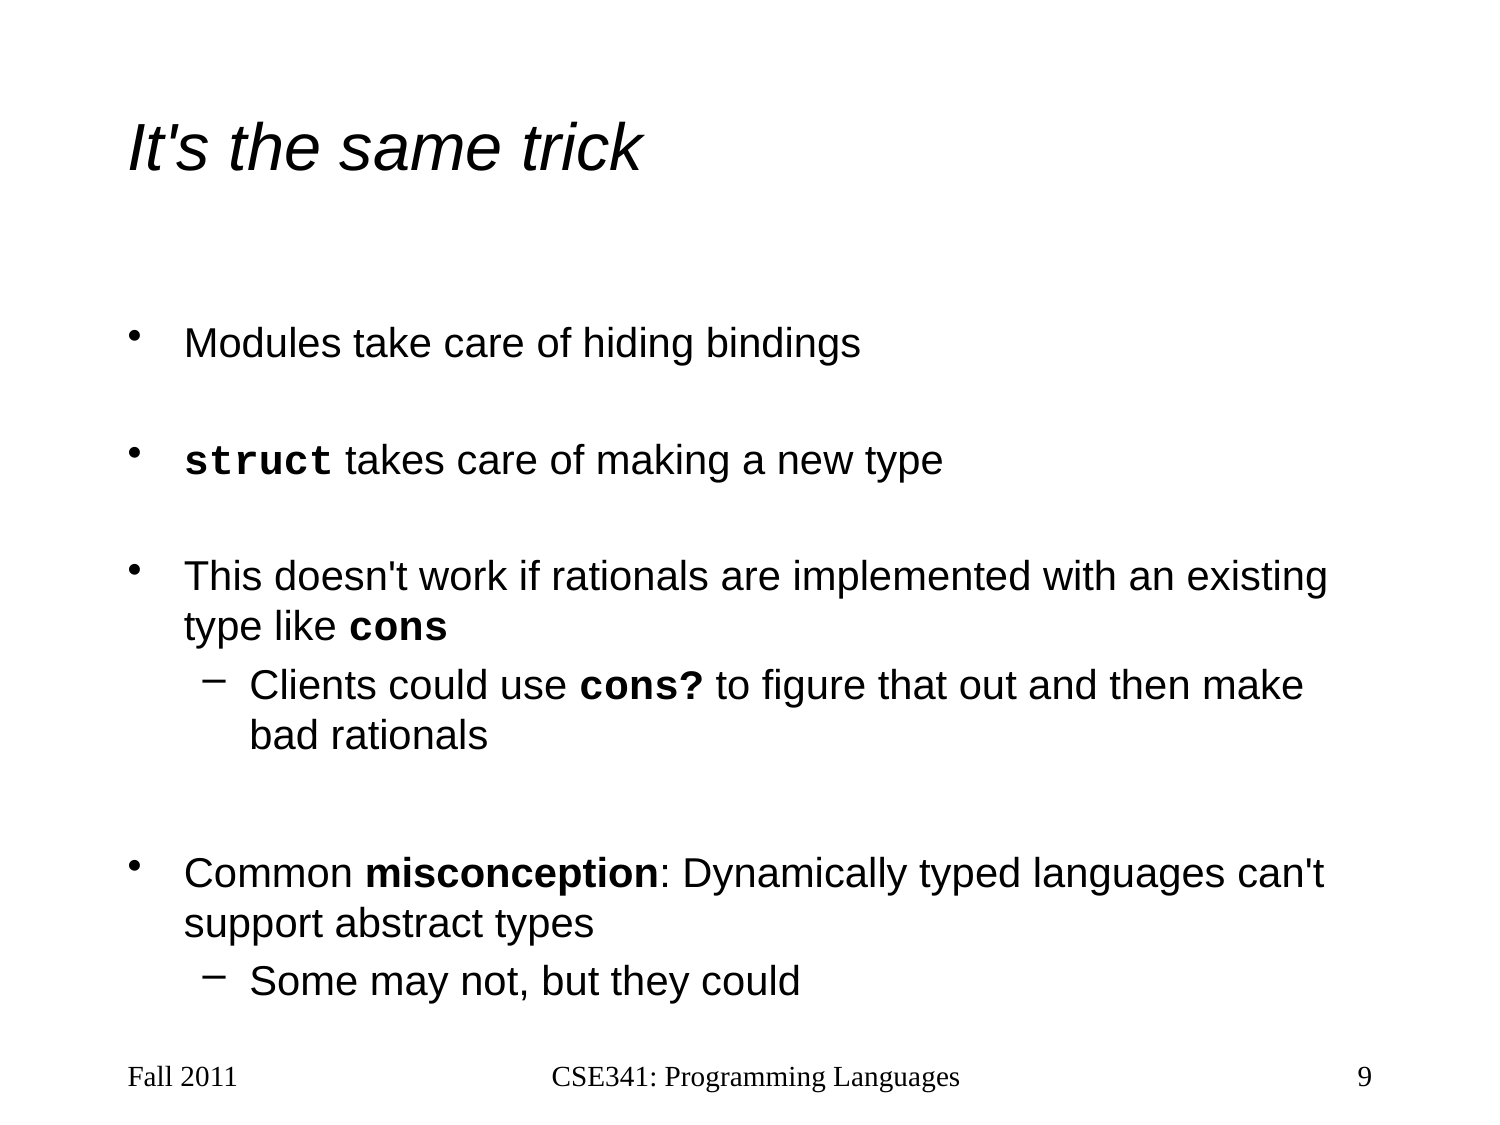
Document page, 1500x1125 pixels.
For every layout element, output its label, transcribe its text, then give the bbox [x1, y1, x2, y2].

slide_number Fall 2011 [112, 1049, 426, 1125]
slide_number 9 [1074, 1049, 1388, 1125]
list Modules take care of hiding bindings struct takes care of making a new type This doesn't work if rationals are implemented with an existing type like cons Clients could use cons? to figure that out and then make bad rationals Common misconception: Dynamically typed languages can't support abstract types Some may not, but they could [112, 249, 1388, 988]
footer CSE341: Programming Languages [474, 1049, 1038, 1125]
title It's the same trick [112, 49, 1388, 238]
